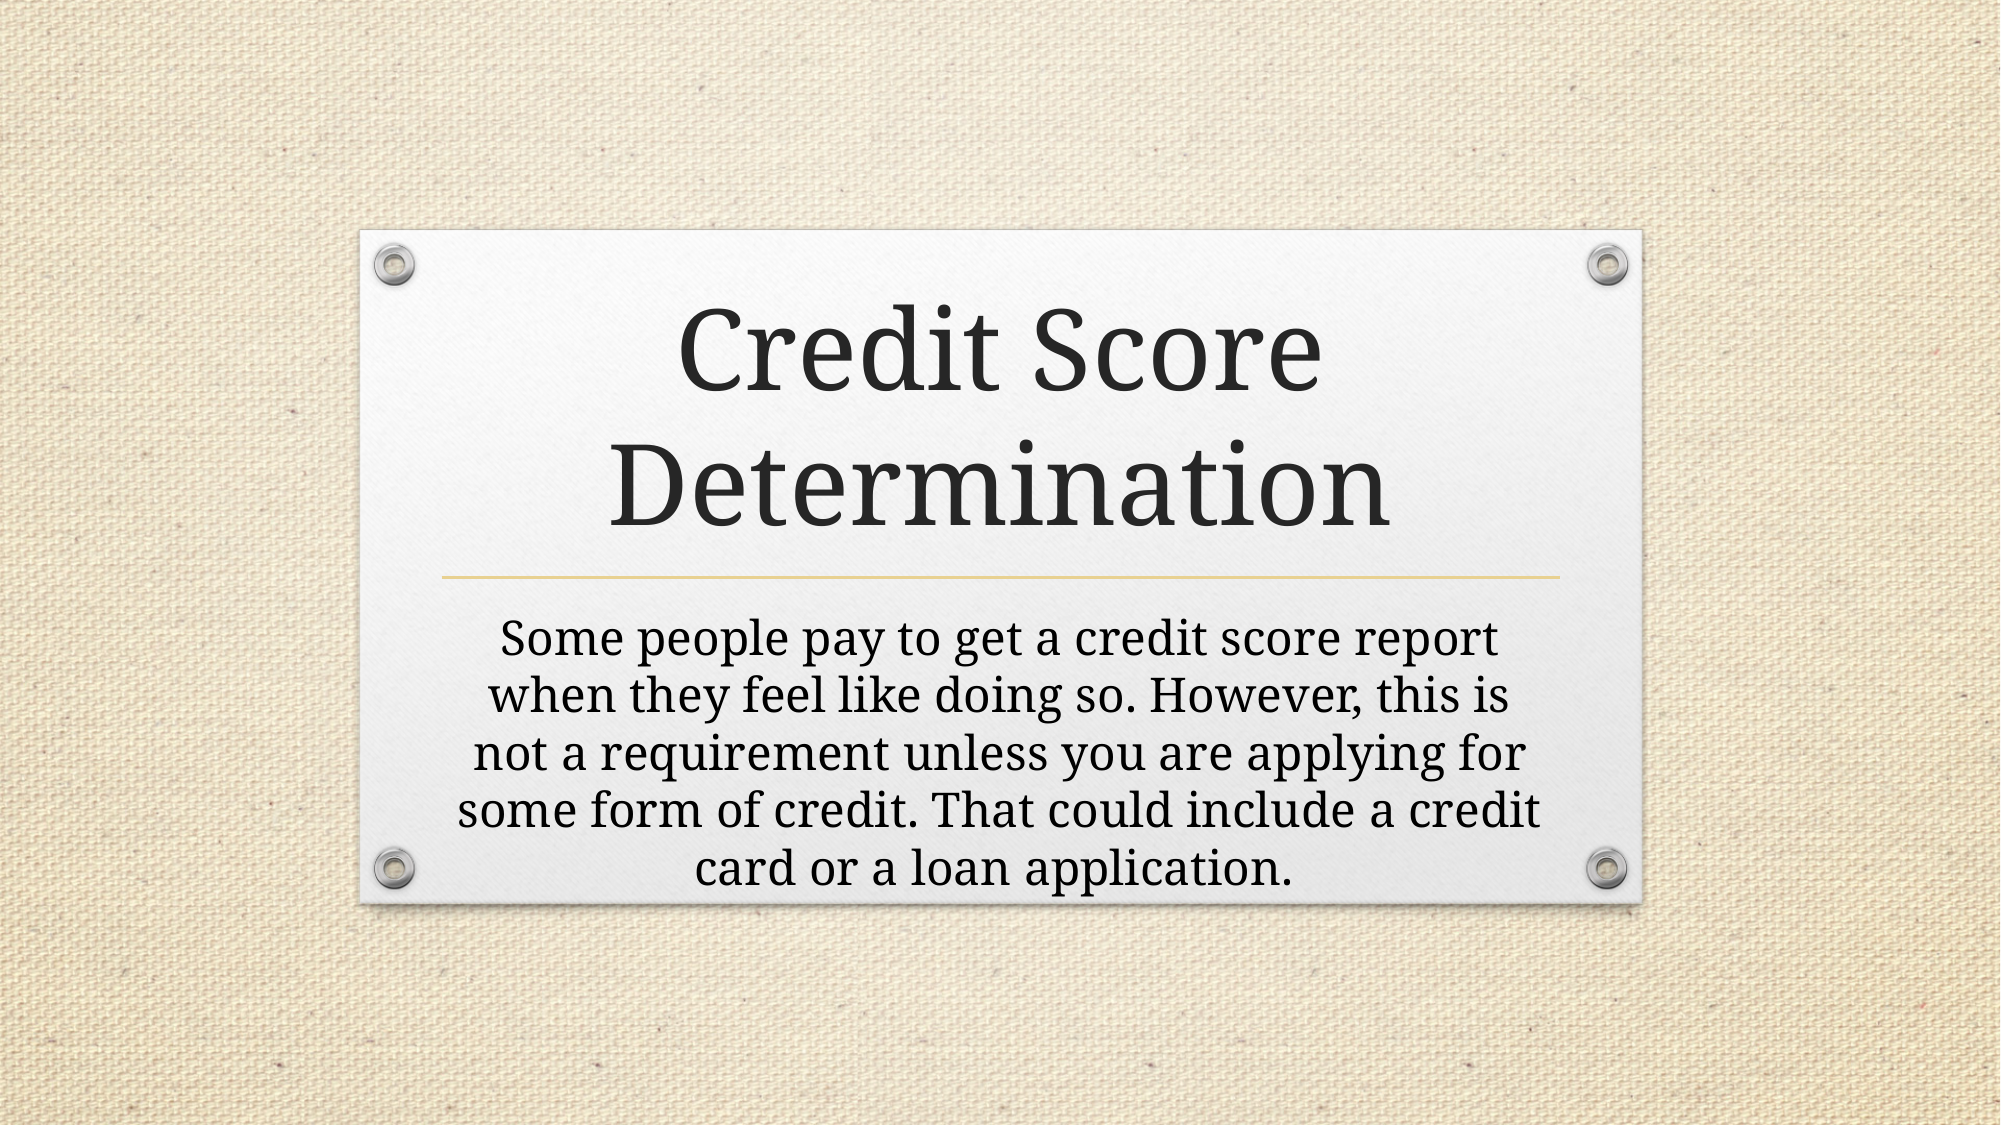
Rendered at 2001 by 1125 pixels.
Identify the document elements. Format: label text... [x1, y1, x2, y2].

title Credit Score Determination [441, 306, 1560, 556]
subtitle Some people pay to get a credit score report when they feel like doing so. However, this is not a requirement unless you are applying for some form of credit. That could include a credit card or a loan application. [441, 600, 1560, 817]
picture [0, 0, 2001, 1125]
